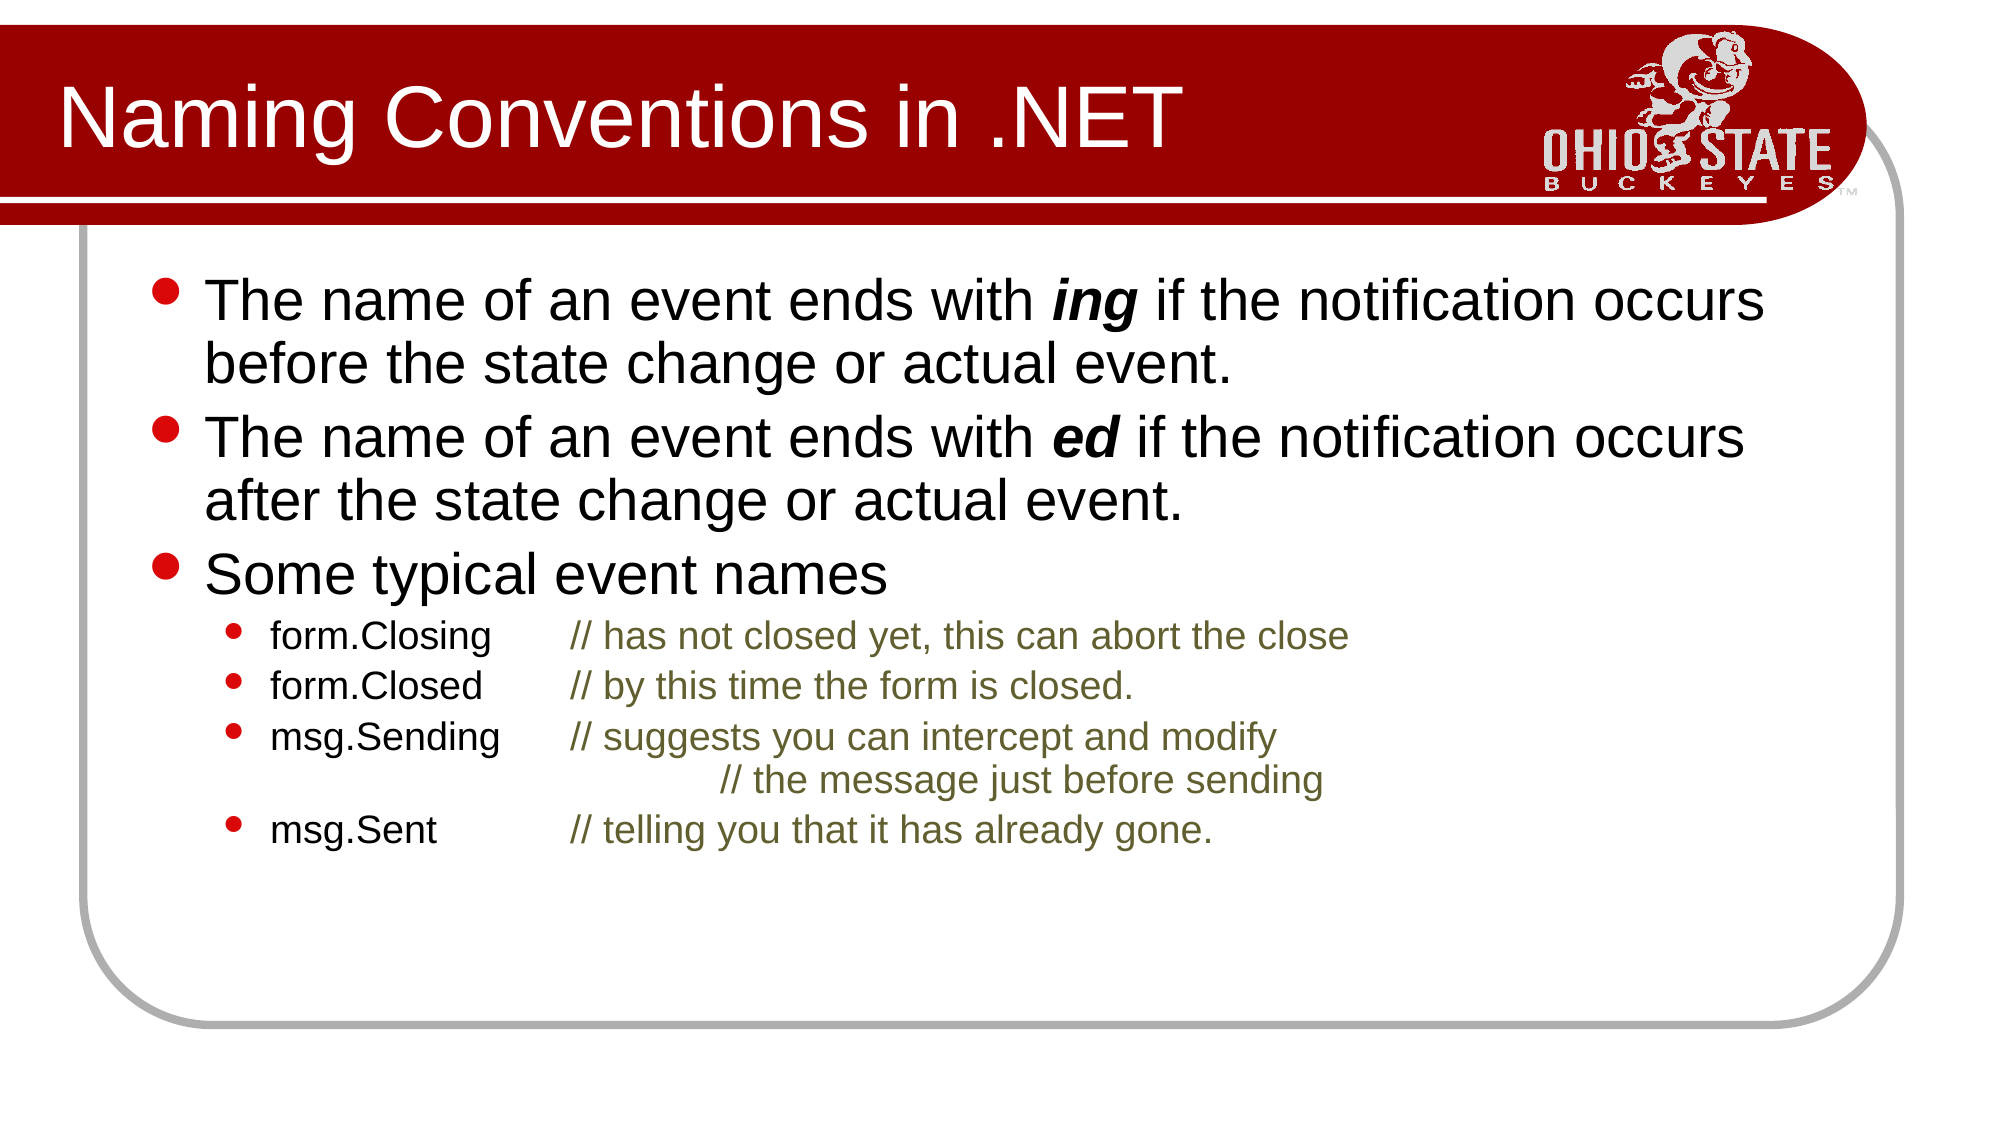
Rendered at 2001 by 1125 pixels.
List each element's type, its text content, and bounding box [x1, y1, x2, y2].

title Naming Conventions in .NET [42, 37, 1601, 188]
list The name of an event ends with ing if the notification occurs before the state change or actual event. The name of an event ends with ed if the notification occurs after the state change or actual event. Some typical event names form.Closing // has not closed yet, this can abort the close form.Closed // by this time the form is closed. msg.Sending // suggests you can intercept and modify // the message just before sending msg.Sent // telling you that it has already gone. [133, 262, 1867, 988]
